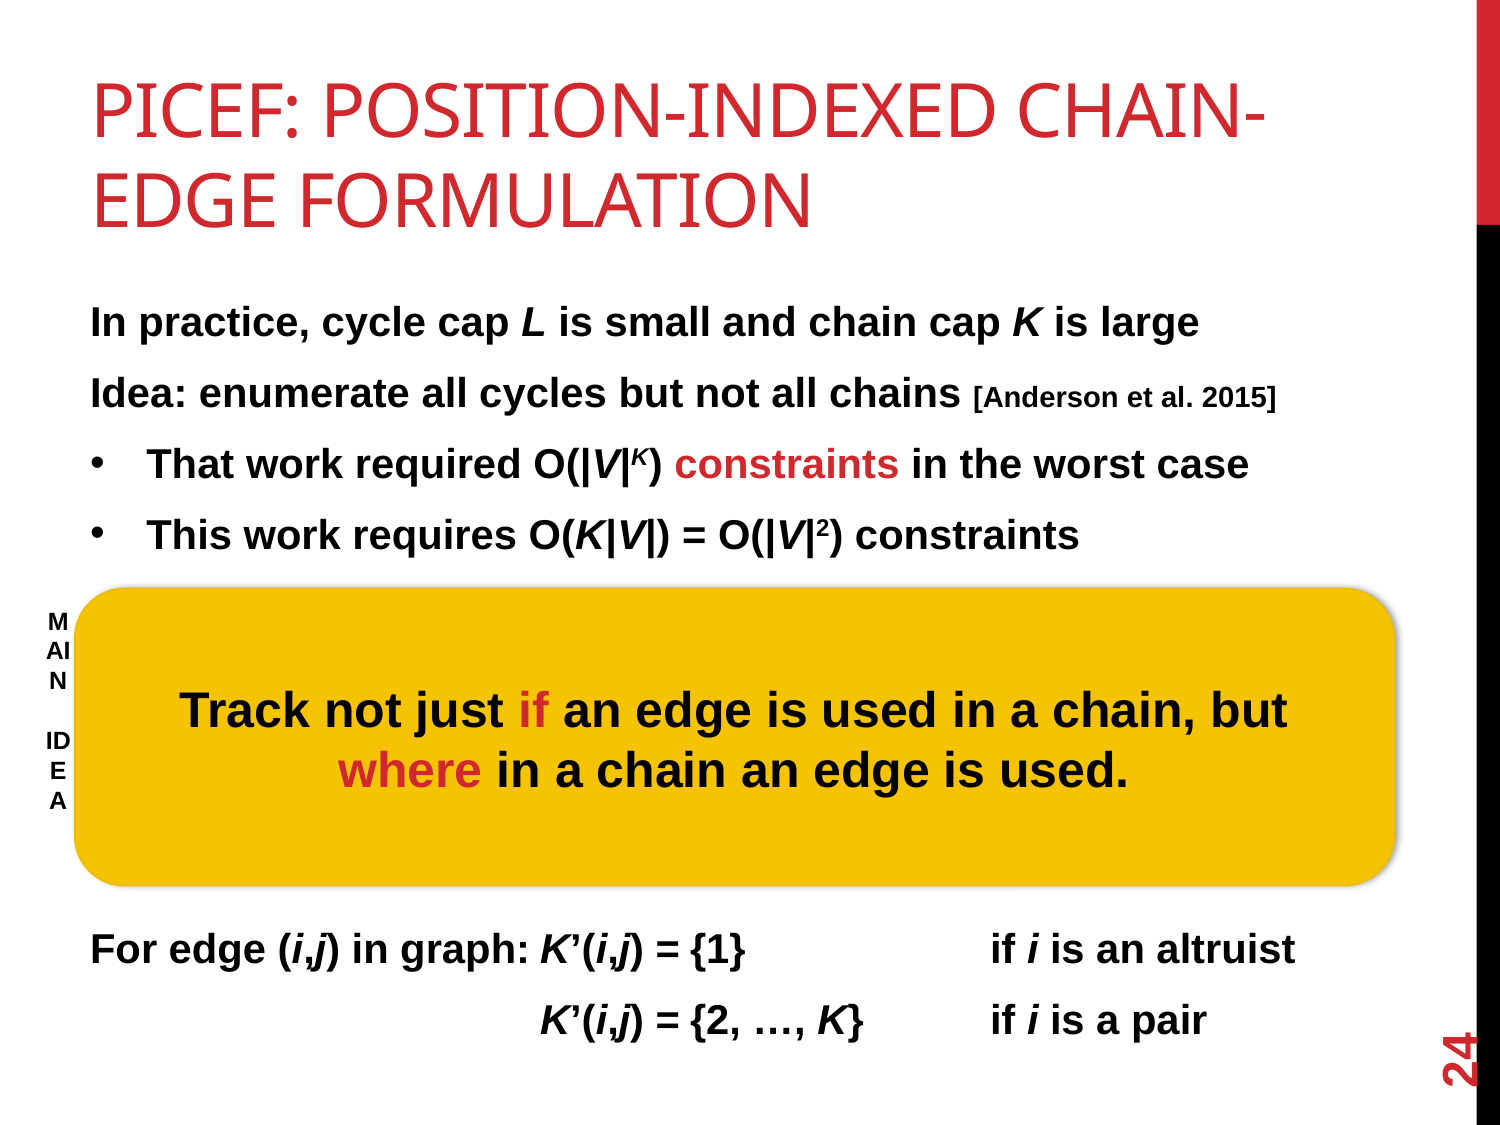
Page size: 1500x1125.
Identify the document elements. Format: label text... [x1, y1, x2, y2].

slide_number 24 [1427, 887, 1488, 1104]
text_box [30, 588, 1395, 886]
title PICEF: Position-Indexed Chain-Edge Formulation [75, 25, 1325, 250]
list In practice, cycle cap L is small and chain cap K is large Idea: enumerate all cycles but not all chains [Anderson et al. 2015] That work required O(|V|K) constraints in the worst case This work requires O(K|V|) = O(|V|2) constraints [75, 287, 1325, 583]
text_box For edge (i,j) in graph: K’(i,j) = {1} if i is an altruist K’(i,j) = {2, …, K} if i is a pair [75, 914, 1325, 1125]
